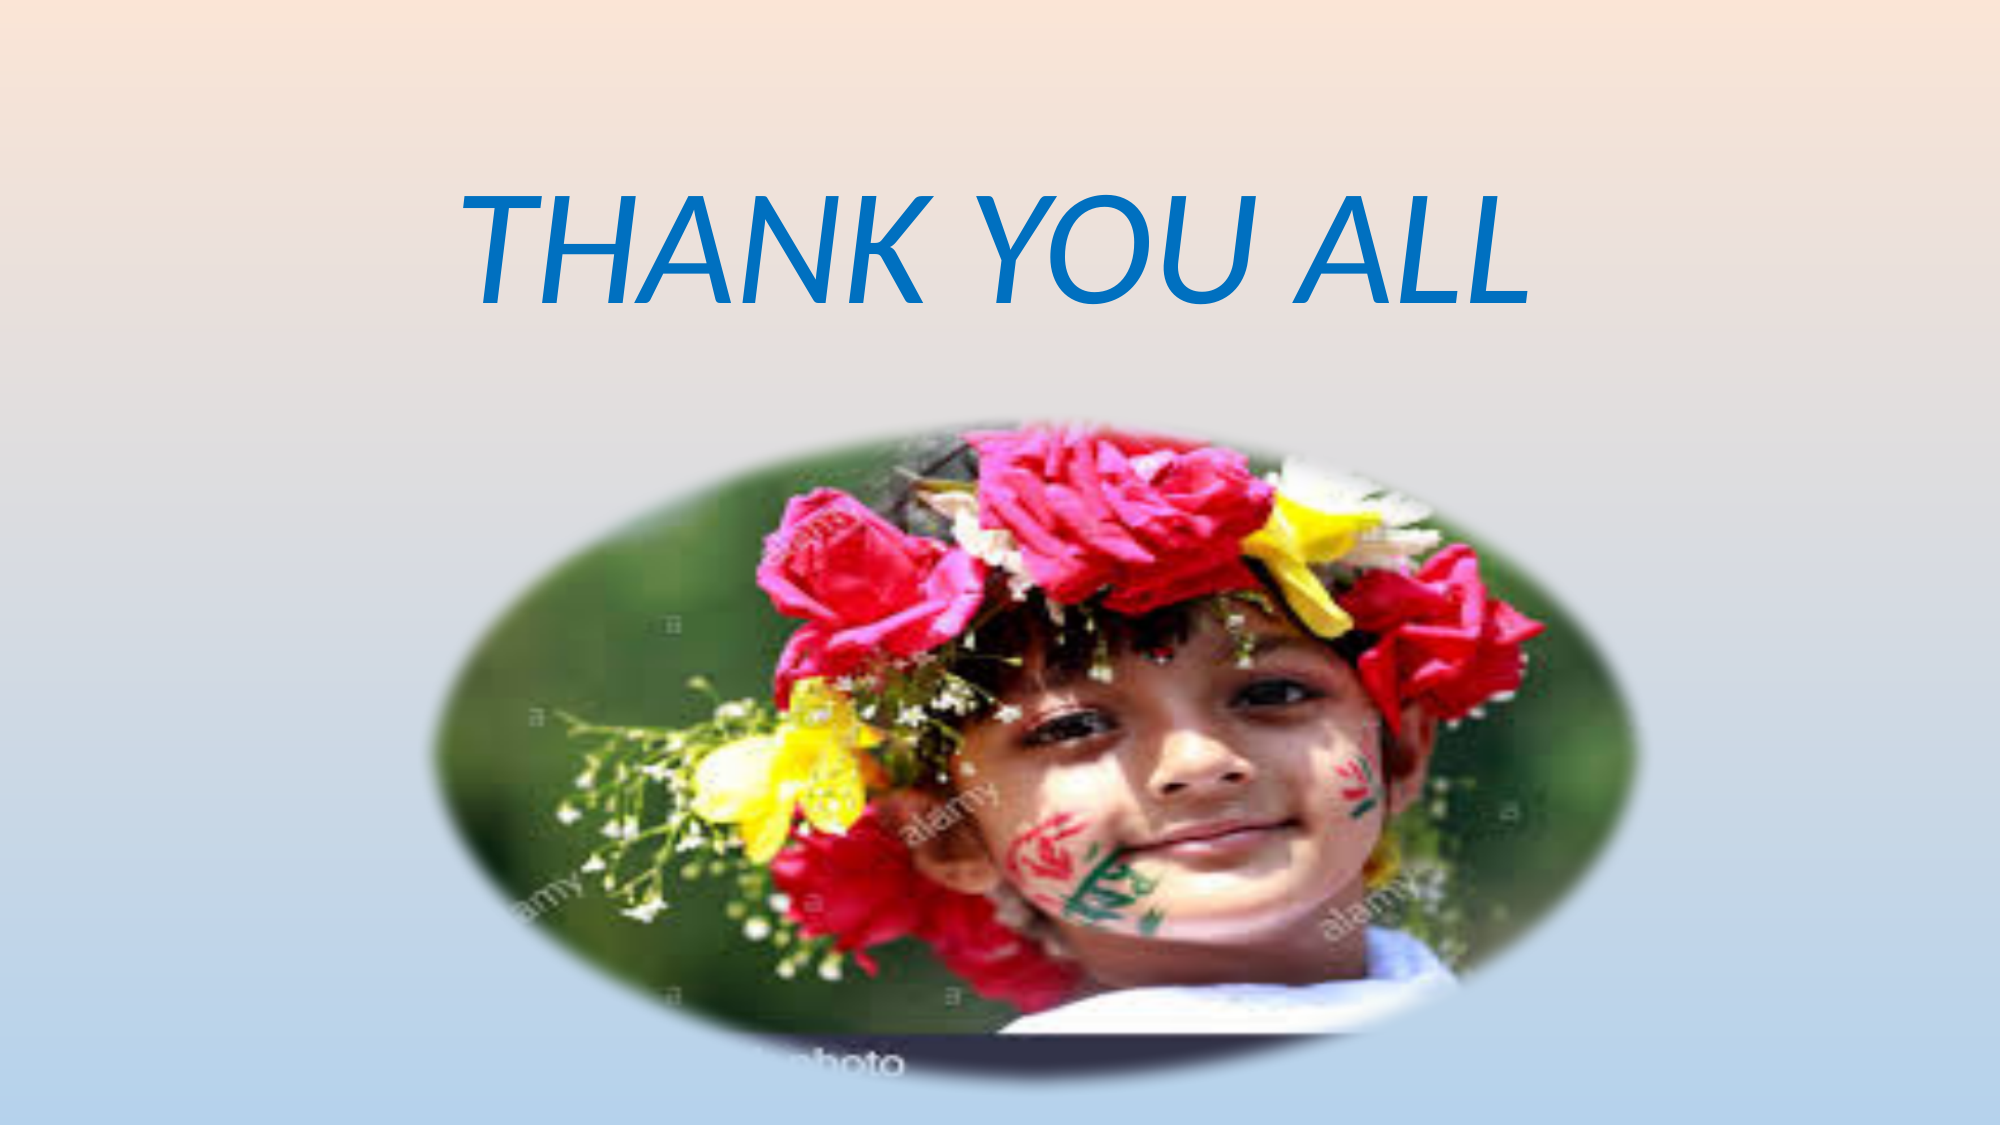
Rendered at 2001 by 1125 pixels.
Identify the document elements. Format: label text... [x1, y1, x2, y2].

picture [416, 412, 1656, 1098]
text_box THANK YOU ALL [350, 129, 1639, 344]
